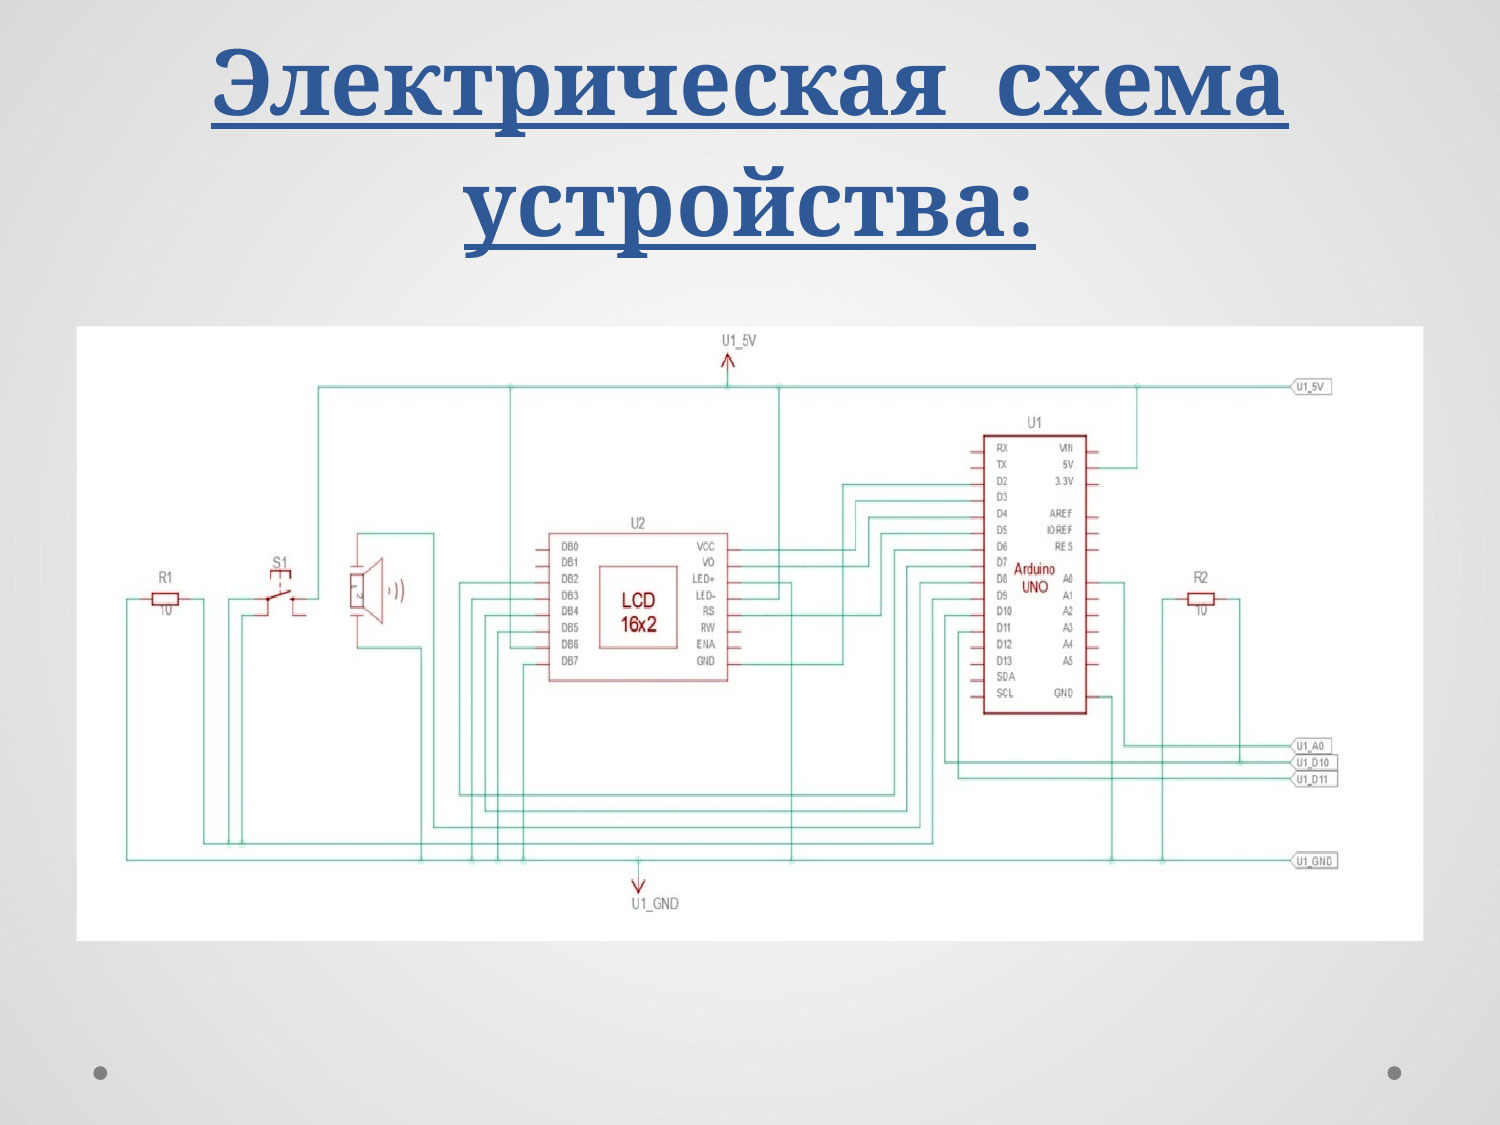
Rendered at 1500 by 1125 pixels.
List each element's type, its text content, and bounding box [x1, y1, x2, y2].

title Электрическая схема устройства: [75, 0, 1425, 263]
picture [76, 326, 1424, 941]
